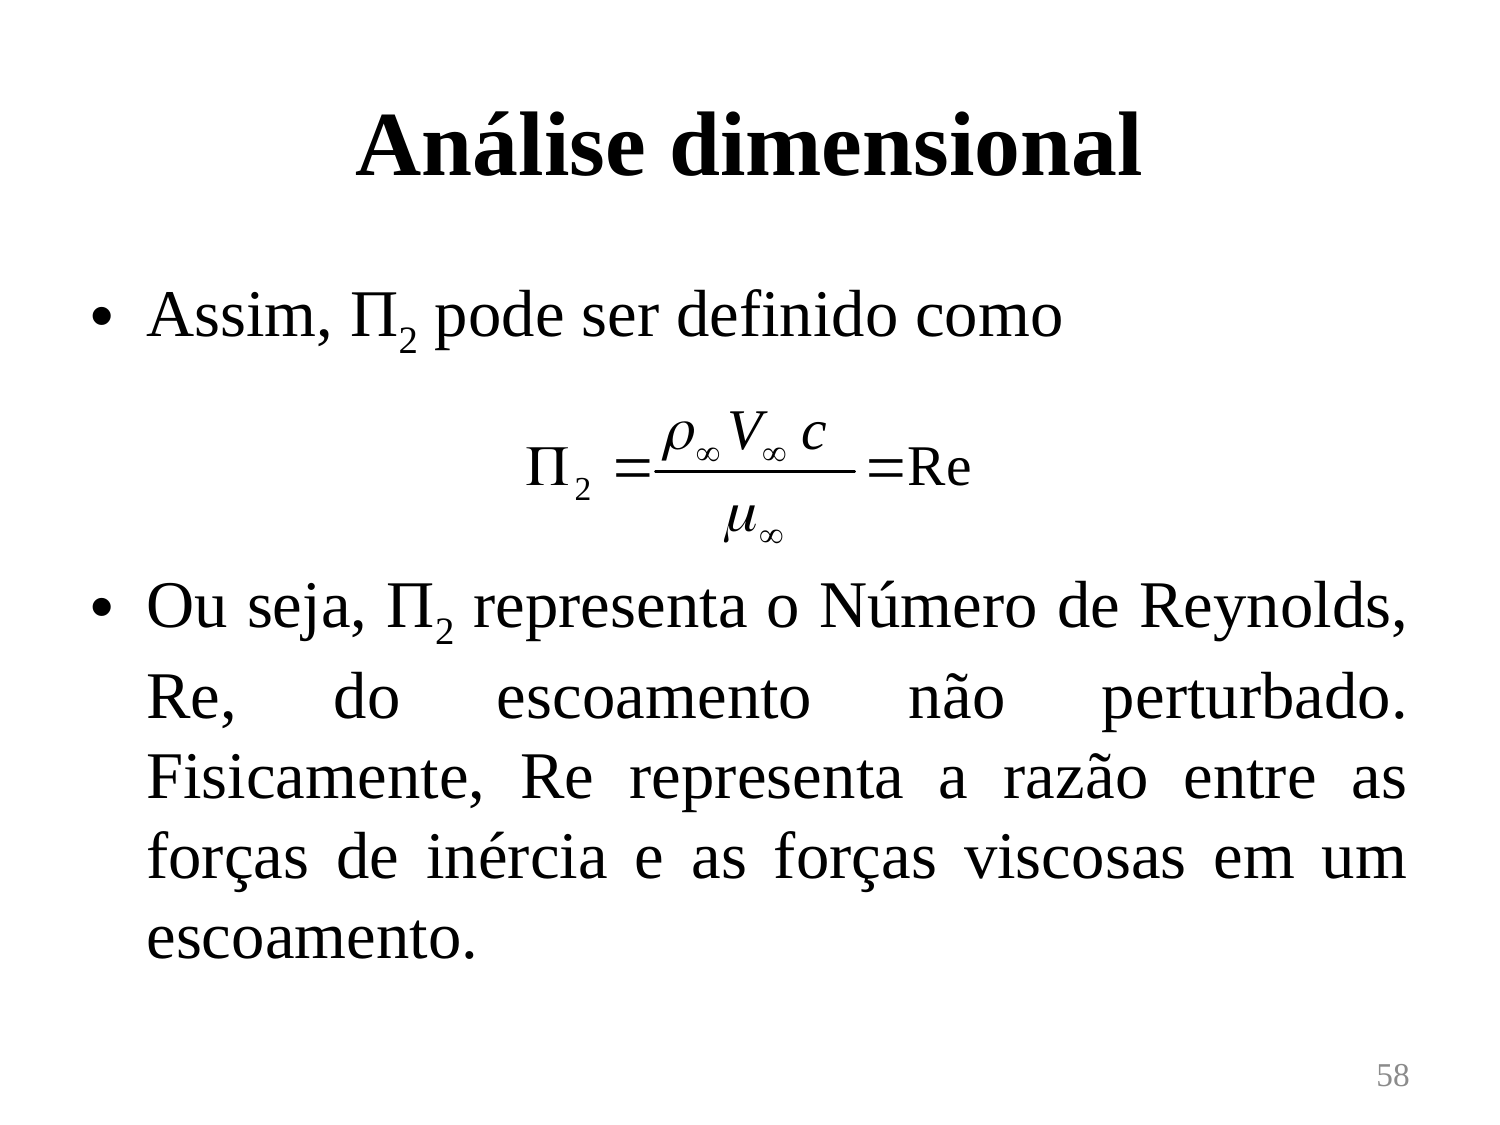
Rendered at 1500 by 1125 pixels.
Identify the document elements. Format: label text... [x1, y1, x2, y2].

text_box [517, 385, 983, 559]
title Análise dimensional [75, 45, 1425, 233]
slide_number 58 [1074, 1042, 1425, 1103]
list Assim, Π2 pode ser definido como Ou seja, Π2 representa o Número de Reynolds, Re, do escoamento não perturbado. Fisicamente, Re representa a razão entre as forças de inércia e as forças viscosas em um escoamento. [75, 262, 1425, 1005]
